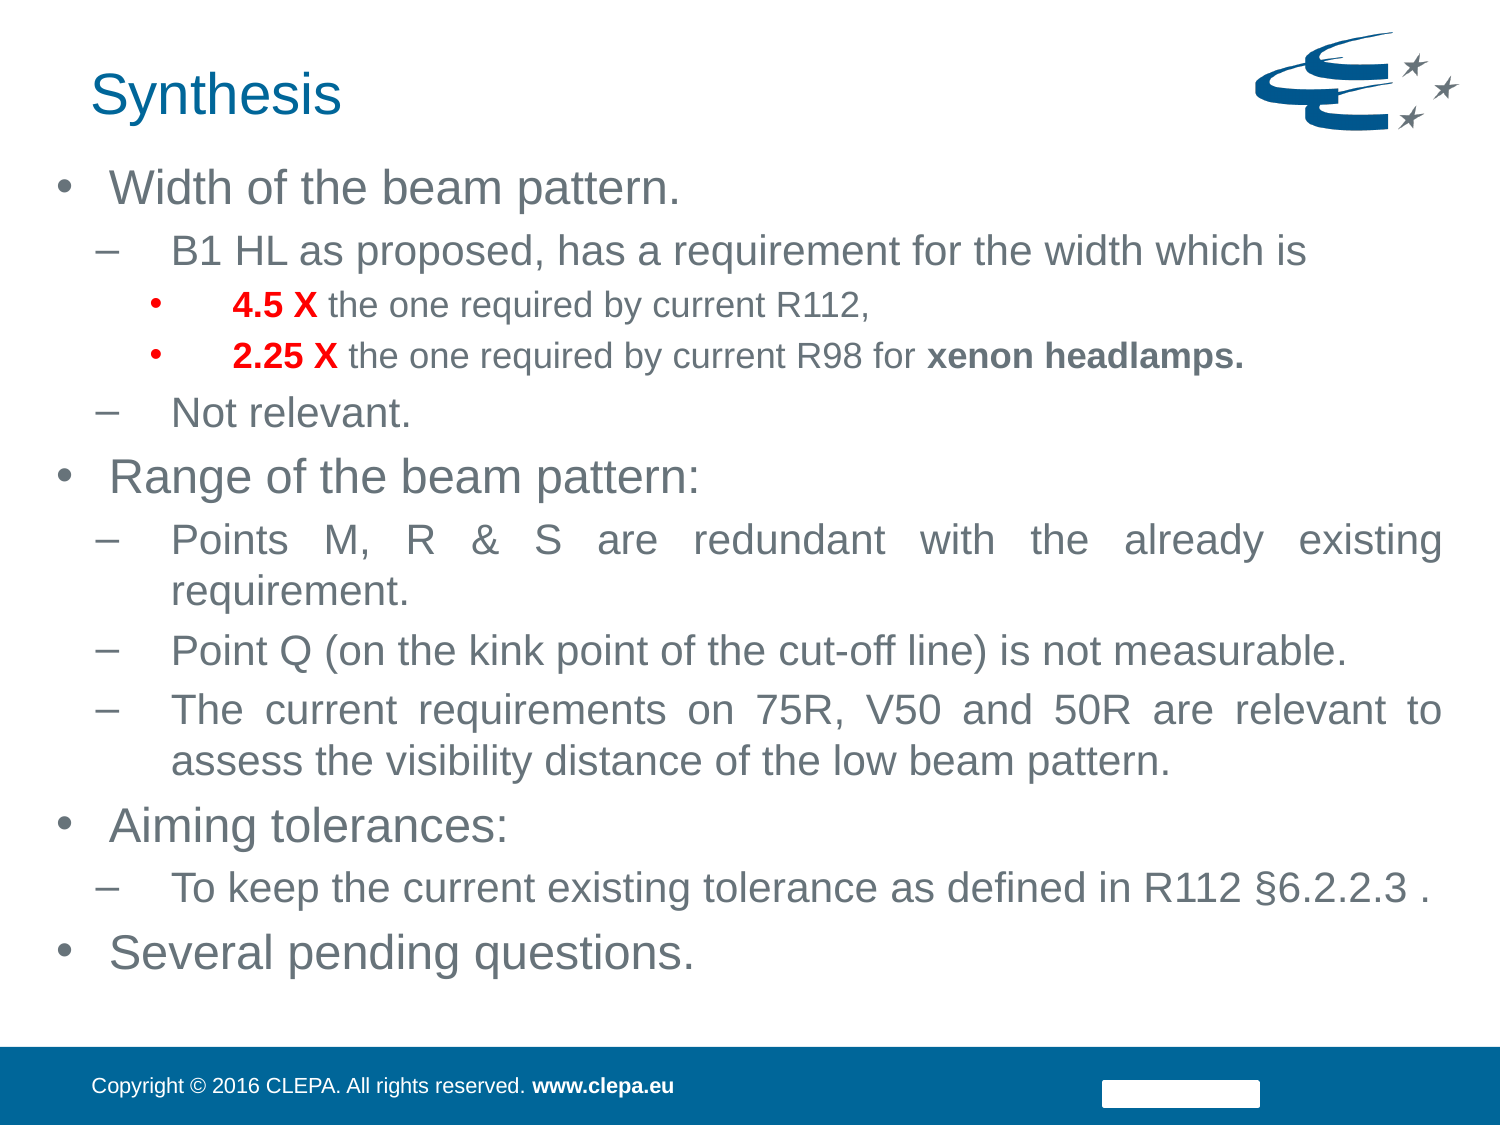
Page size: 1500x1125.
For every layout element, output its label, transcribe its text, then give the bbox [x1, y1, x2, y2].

title Synthesis [75, 45, 1223, 139]
picture [1246, 19, 1471, 139]
text_box [1102, 1080, 1260, 1108]
list Width of the beam pattern. B1 HL as proposed, has a requirement for the width which is 4.5 X the one required by current R112, 2.25 X the one required by current R98 for xenon headlamps. Not relevant. Range of the beam pattern: Points M, R & S are redundant with the already existing requirement. Point Q (on the kink point of the cut-off line) is not measurable. The current requirements on 75R, V50 and 50R are relevant to assess the visibility distance of the low beam pattern. Aiming tolerances: To keep the current existing tolerance as defined in R112 §6.2.2.3 . Several pending questions. [41, 149, 1459, 1047]
